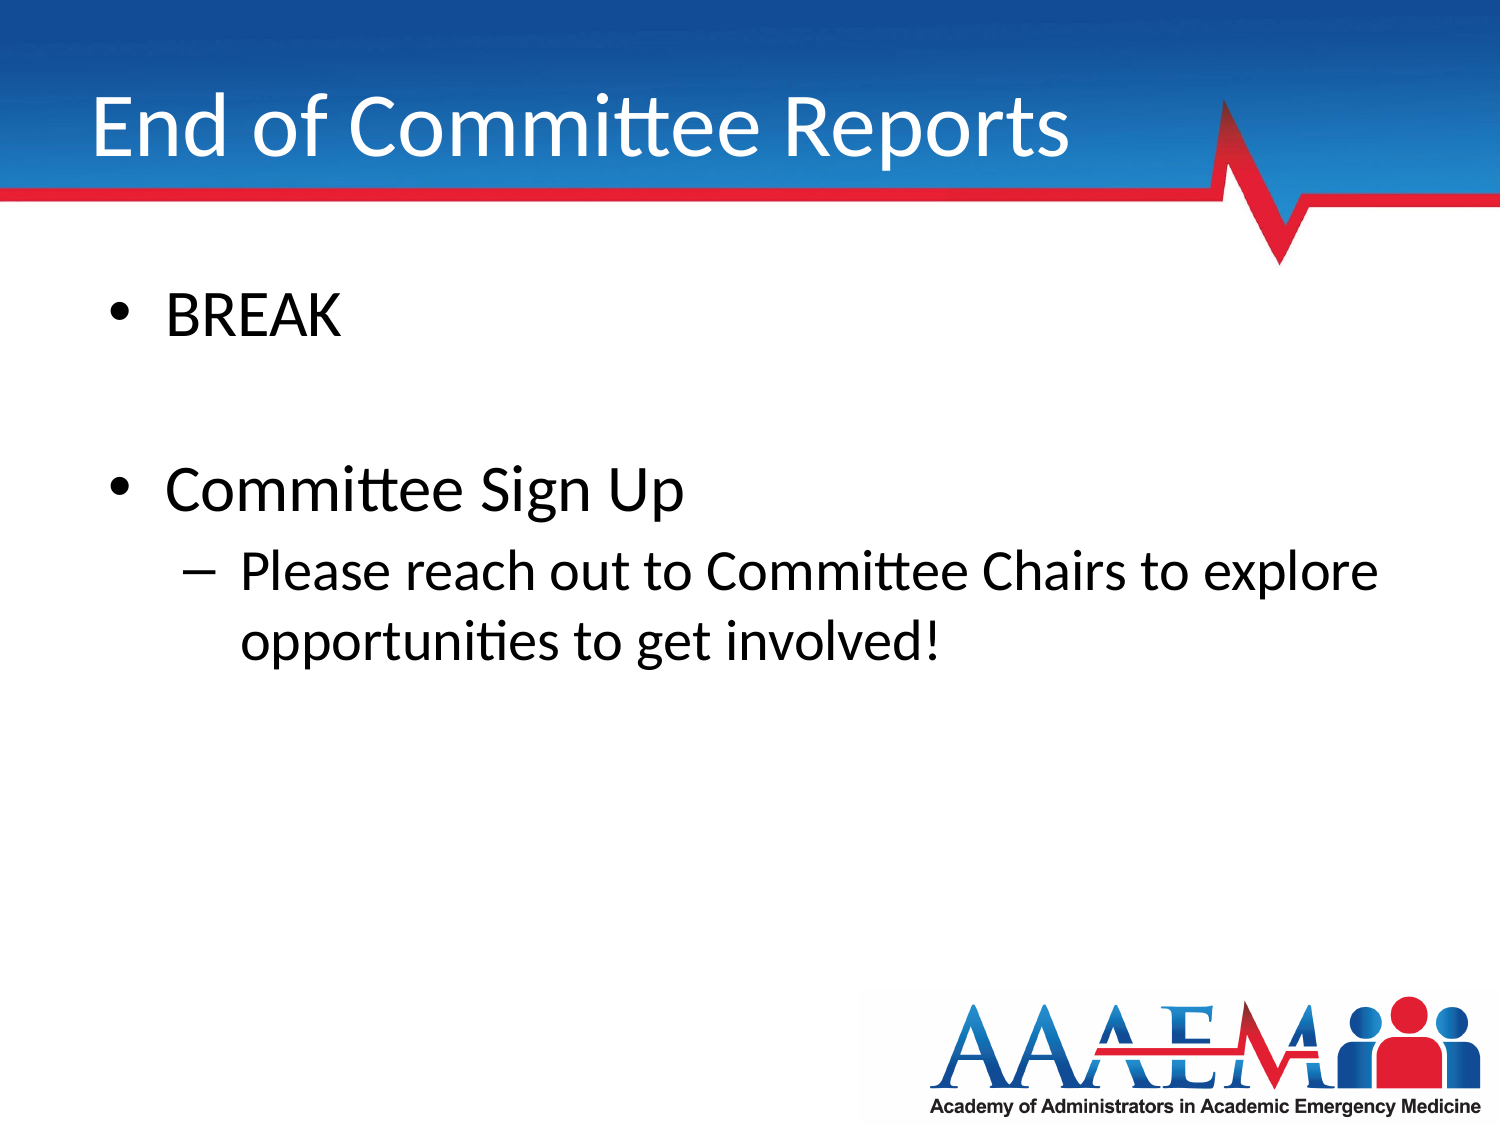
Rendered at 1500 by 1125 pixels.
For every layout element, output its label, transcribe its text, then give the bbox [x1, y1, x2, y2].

picture [0, 0, 1500, 1125]
title End of Committee Reports [75, 25, 1425, 214]
list BREAK Committee Sign Up Please reach out to Committee Chairs to explore opportunities to get involved! [75, 262, 1425, 1005]
